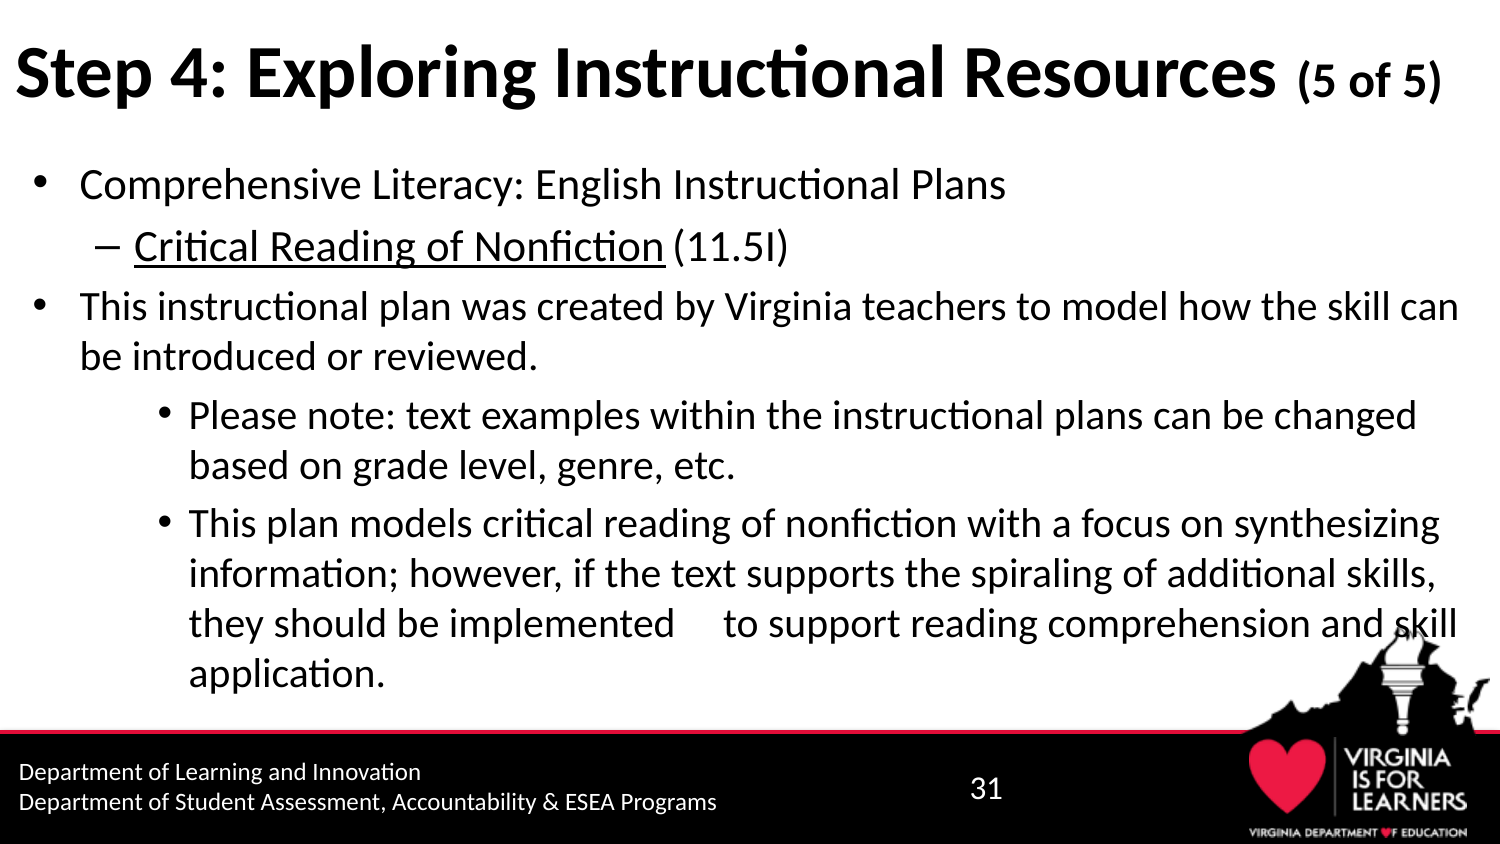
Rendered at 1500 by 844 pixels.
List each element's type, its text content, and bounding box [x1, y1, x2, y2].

picture [1249, 737, 1467, 838]
title Step 4: Exploring Instructional Resources (5 of 5) [0, 0, 1500, 135]
list Comprehensive Literacy: English Instructional Plans Critical Reading of Nonfiction (11.5I) This instructional plan was created by Virginia teachers to model how the skill can be introduced or reviewed. Please note: text examples within the instructional plans can be changed based on grade level, genre, etc. This plan models critical reading of nonfiction with a focus on synthesizing information; however, if the text supports the spiraling of additional skills, they should be implemented to support reading comprehension and skill application. [17, 146, 1483, 710]
picture [1240, 627, 1490, 736]
